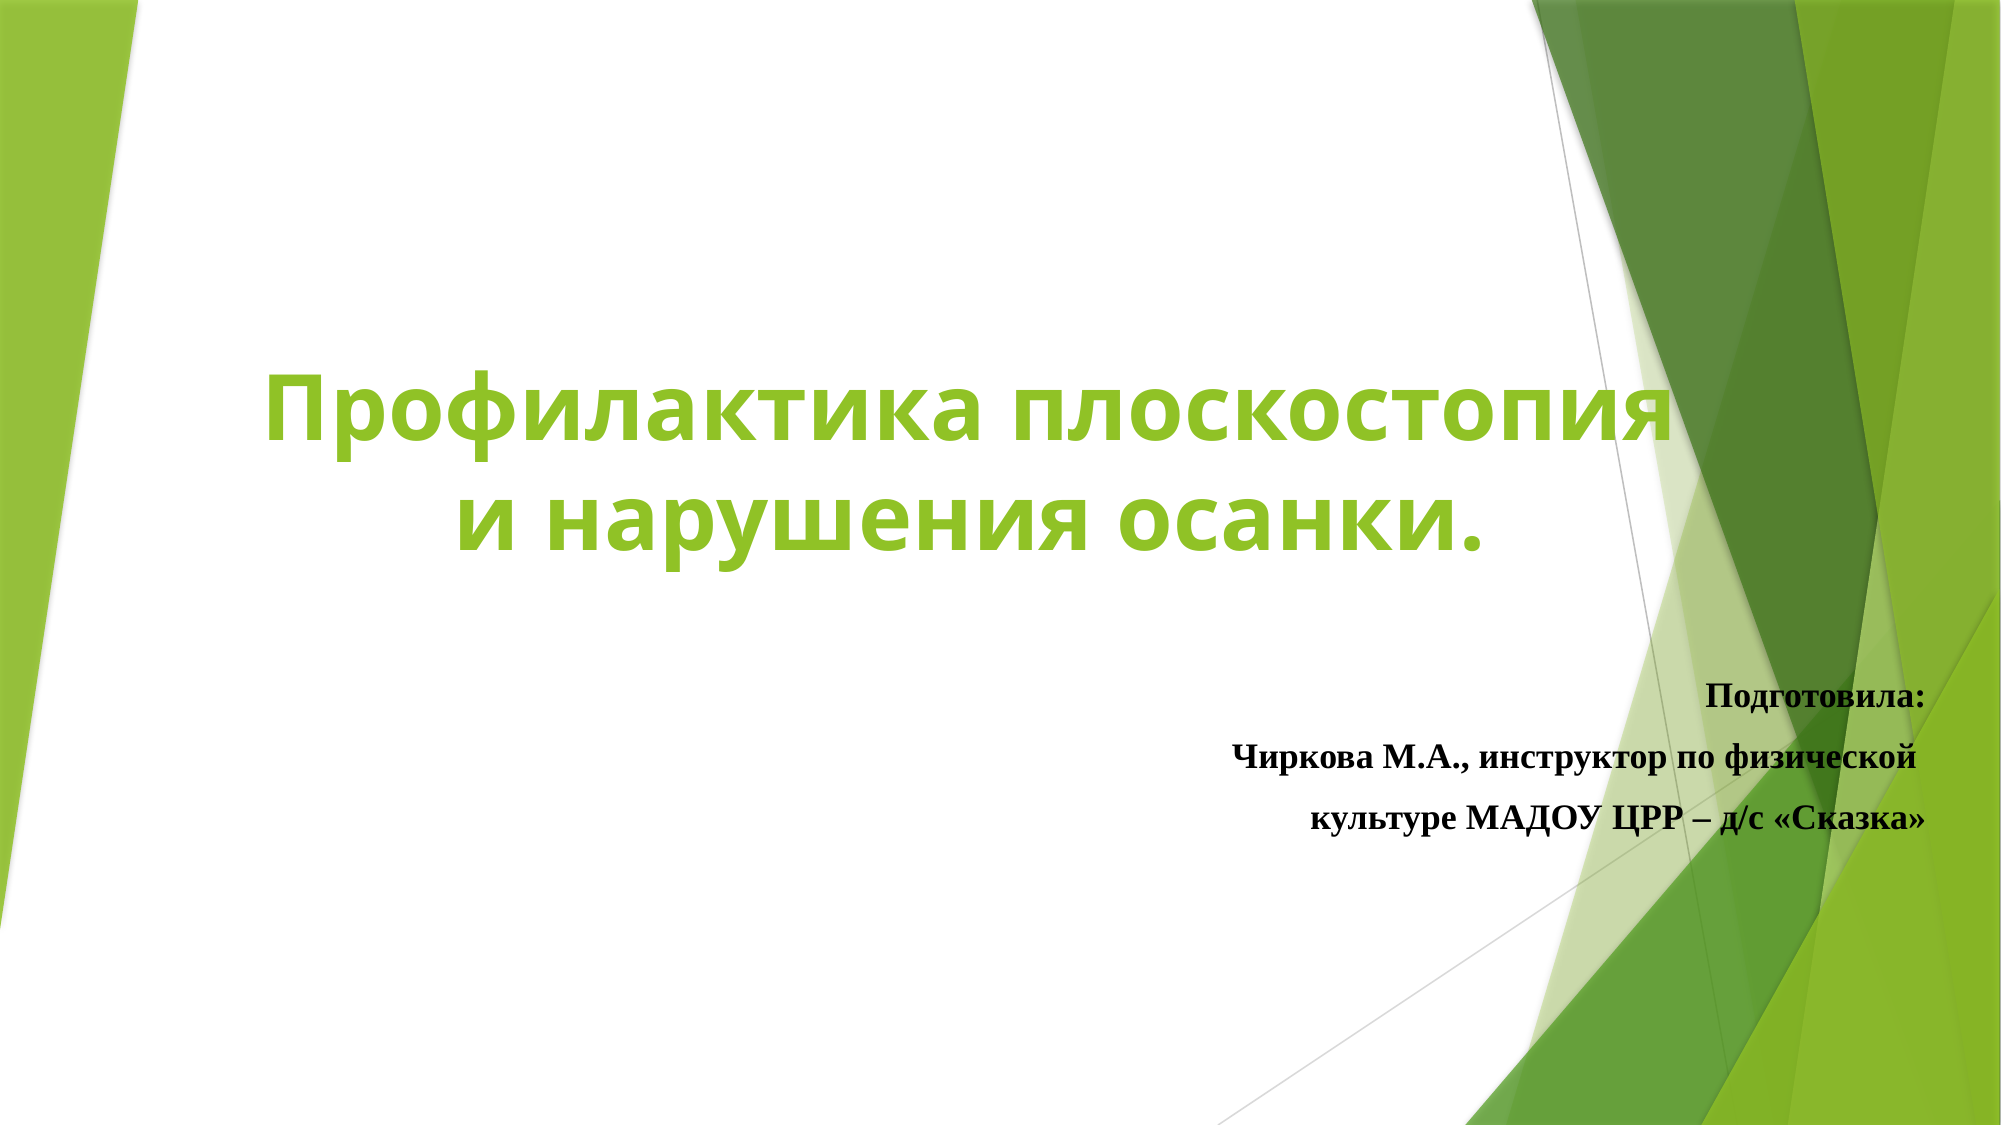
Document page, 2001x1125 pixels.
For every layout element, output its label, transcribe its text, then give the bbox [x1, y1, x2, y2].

title Профилактика плоскостопия и нарушения осанки. [233, 259, 1707, 577]
subtitle Подготовила: Чиркова М.А., инструктор по физической культуре МАДОУ ЦРР – д/с «Сказка» [247, 664, 1942, 845]
